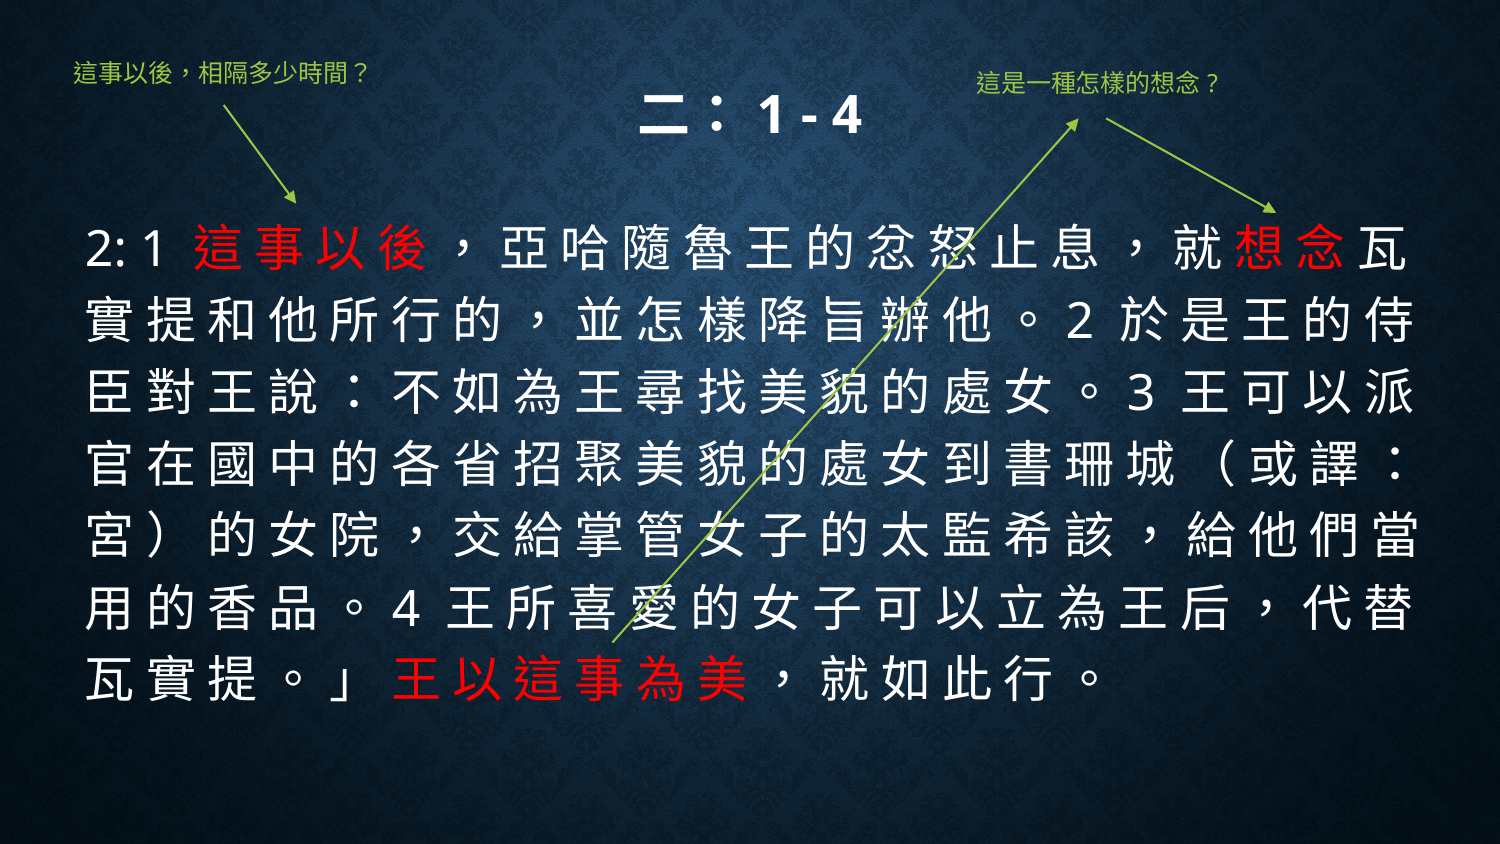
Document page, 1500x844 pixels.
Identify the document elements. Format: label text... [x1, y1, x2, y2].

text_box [223, 104, 297, 205]
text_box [1105, 117, 1277, 214]
text_box 這事以後，相隔多少時間？ [58, 50, 389, 96]
list 2: 1 這 事 以 後 ， 亞 哈 隨 魯 王 的 忿 怒 止 息 ， 就 想 念 瓦 實 提 和 他 所 行 的 ， 並 怎 樣 降 旨 辦 他 。2 於 是 王 的 侍 臣 對 王 說 ： 不 如 為 王 尋 找 美 貌 的 處 女 。3 王 可 以 派 官 在 國 中 的 各 省 招 聚 美 貌 的 處 女 到 書 珊 城 （ 或 譯 ： 宮 ） 的 女 院 ， 交 給 掌 管 女 子 的 太 監 希 該 ， 給 他 們 當 用 的 香 品 。4 王 所 喜 愛 的 女 子 可 以 立 為 王 后 ， 代 替 瓦 實 提 。 」 王 以 這 事 為 美 ， 就 如 此 行 。 [51, 189, 1449, 799]
text_box 這是一種怎樣的想念? [961, 59, 1233, 105]
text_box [611, 117, 1080, 643]
title 二：1 - 4 [51, 72, 1449, 167]
